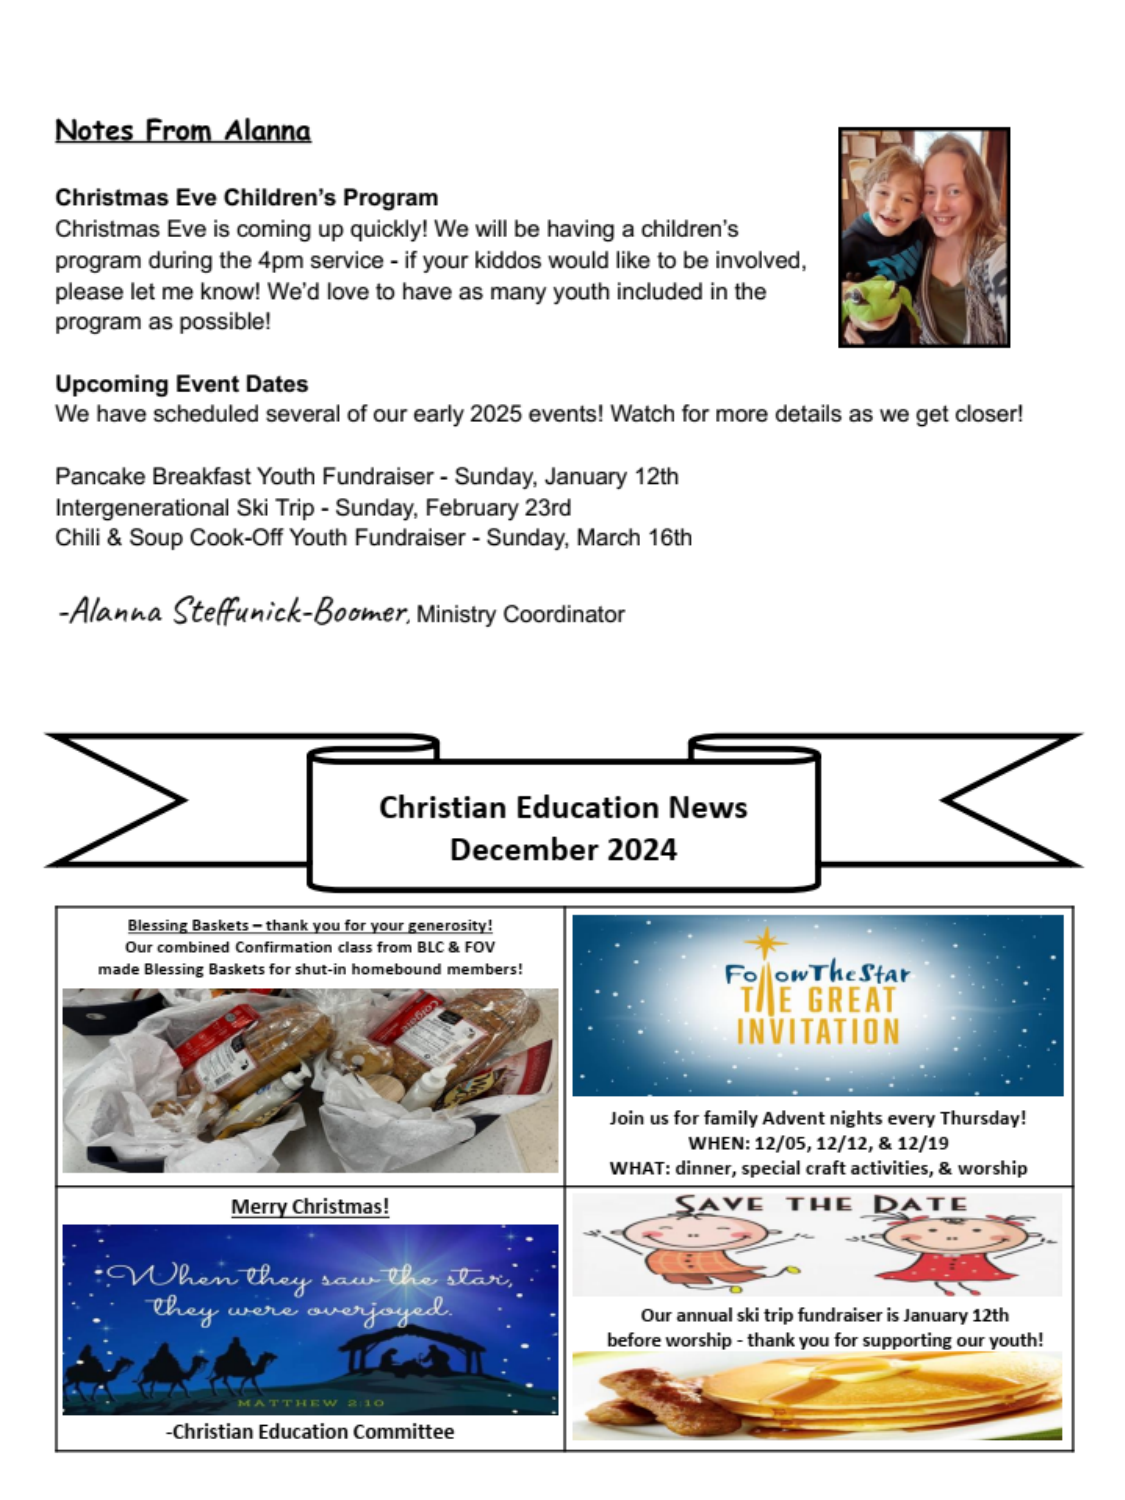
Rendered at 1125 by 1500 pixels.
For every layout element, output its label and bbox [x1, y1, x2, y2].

picture [5, 701, 1111, 1475]
picture [33, 49, 1092, 649]
